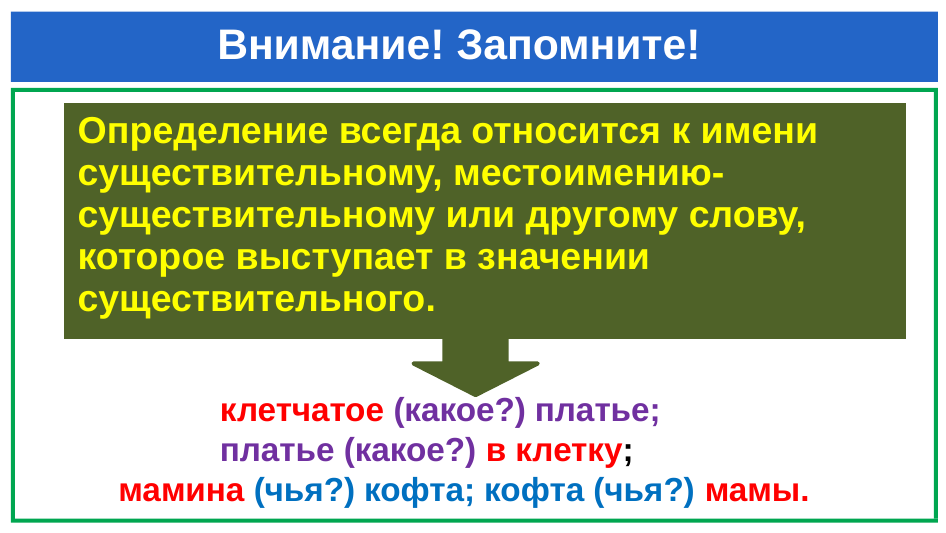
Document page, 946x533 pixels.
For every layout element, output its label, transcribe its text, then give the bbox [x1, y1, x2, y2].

text_box [411, 331, 540, 397]
list клетчатое (какое?) платье; платье (какое?) в клетку; мамина (чья?) кофта; кофта (чья?) мамы. [62, 348, 907, 513]
title Внимание! Запомните! [49, 16, 897, 69]
table_header Определение всегда относится к имени существительному, местоимению-существительному или другому слову, которое выступает в значении существительного. [64, 103, 906, 339]
